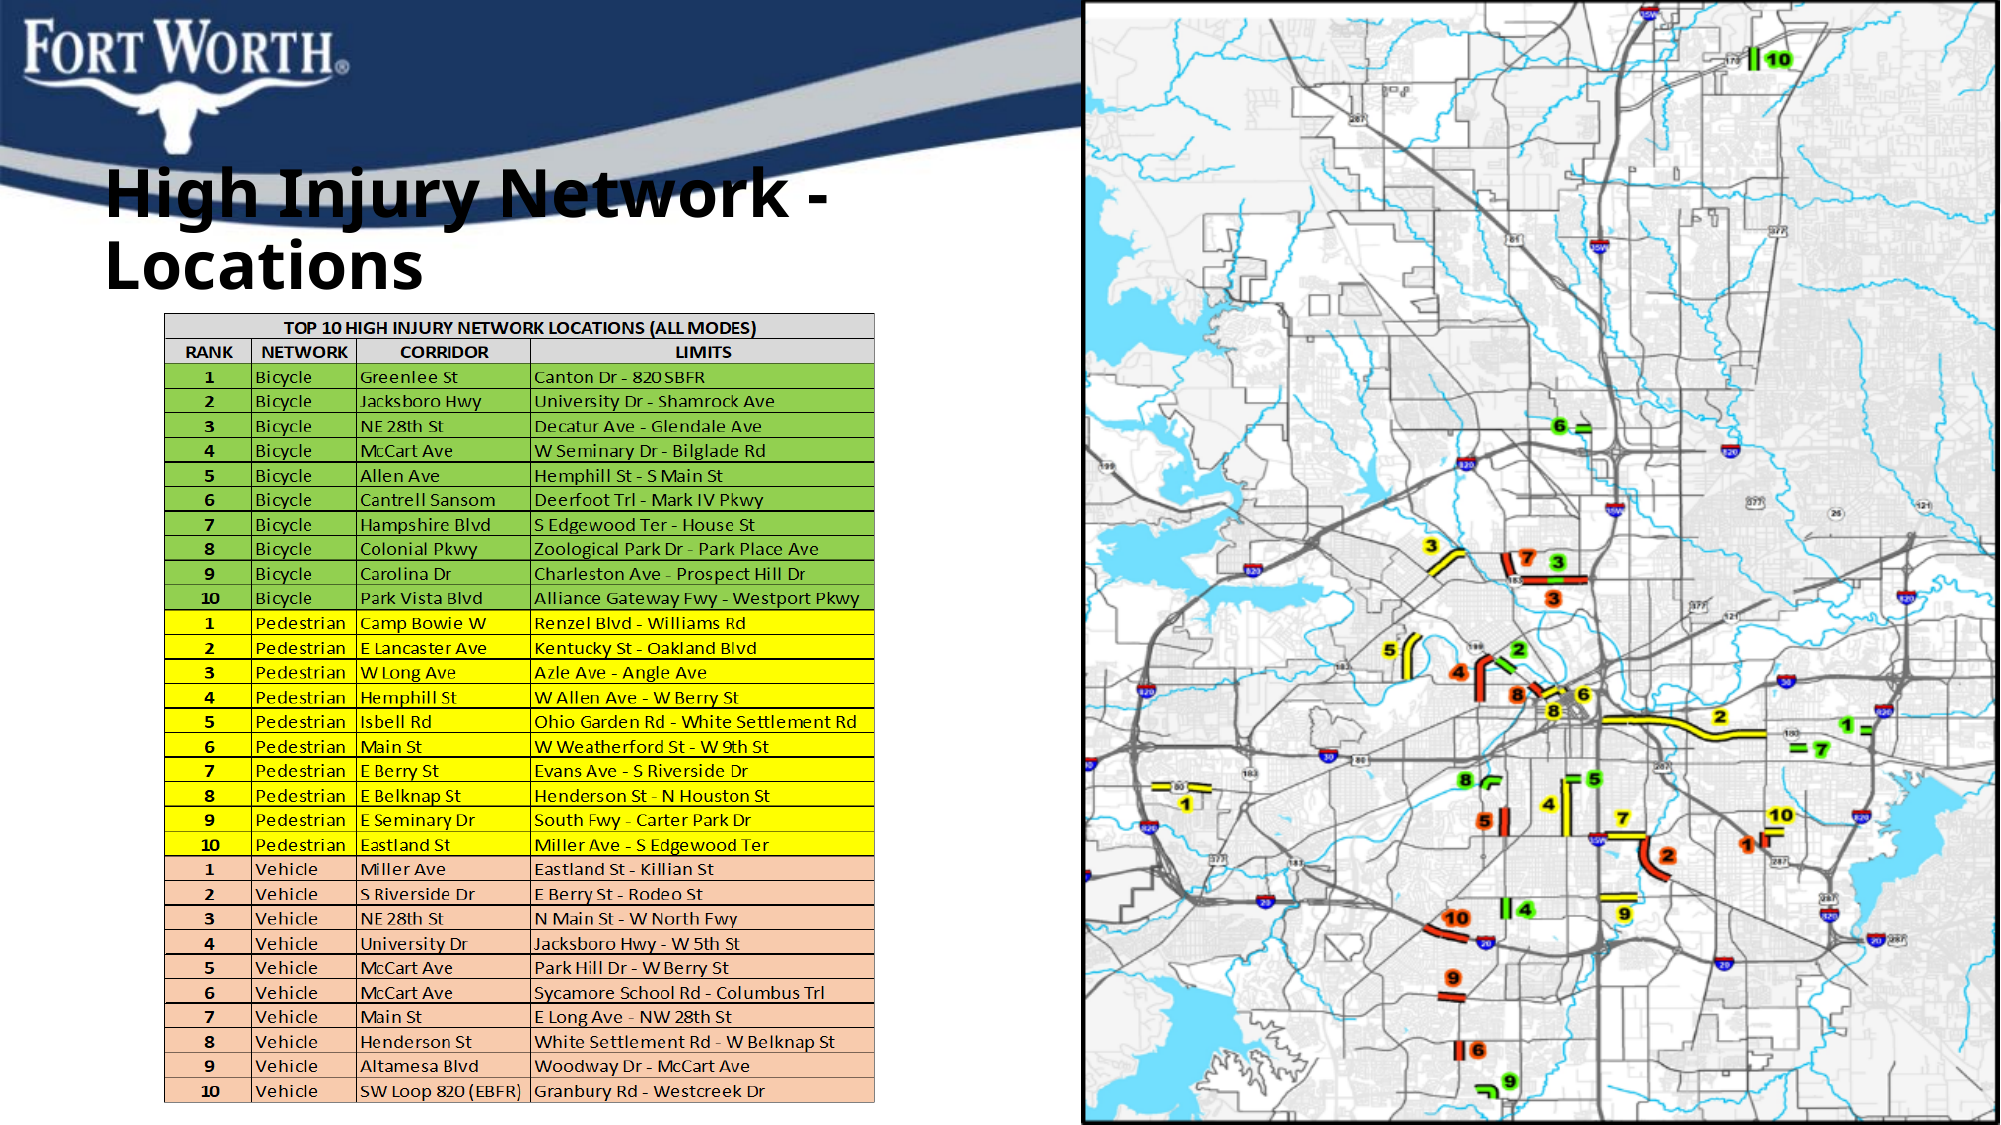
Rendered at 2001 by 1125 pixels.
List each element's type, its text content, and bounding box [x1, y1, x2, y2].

title High Injury Network - Locations [89, 49, 1081, 312]
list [1081, 0, 2000, 1125]
picture [0, 0, 1081, 1125]
